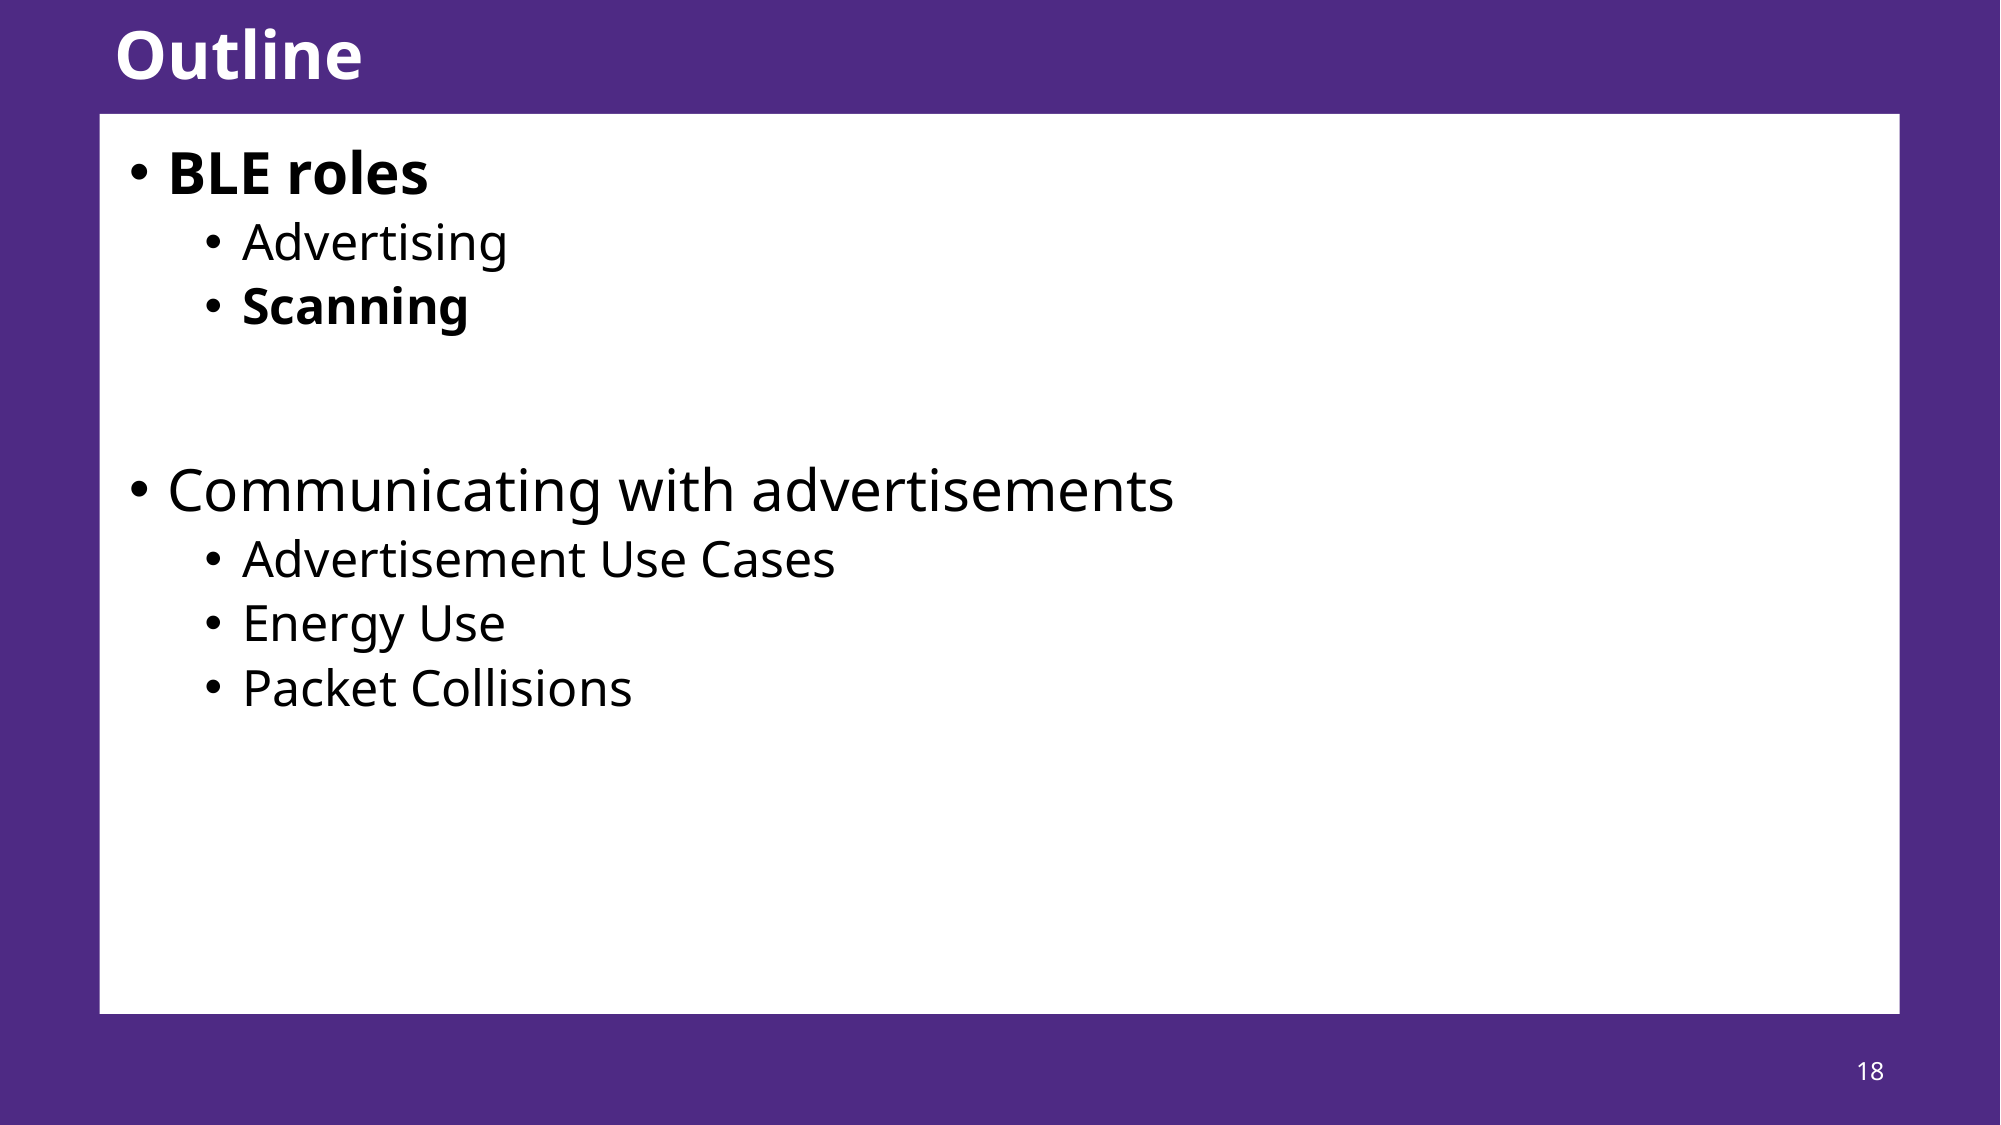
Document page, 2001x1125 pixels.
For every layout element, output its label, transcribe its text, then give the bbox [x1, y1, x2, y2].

slide_number 18 [1749, 1042, 1900, 1103]
title Outline [99, 1, 1900, 114]
list BLE roles Advertising Scanning Communicating with advertisements Advertisement Use Cases Energy Use Packet Collisions [99, 114, 1900, 1014]
